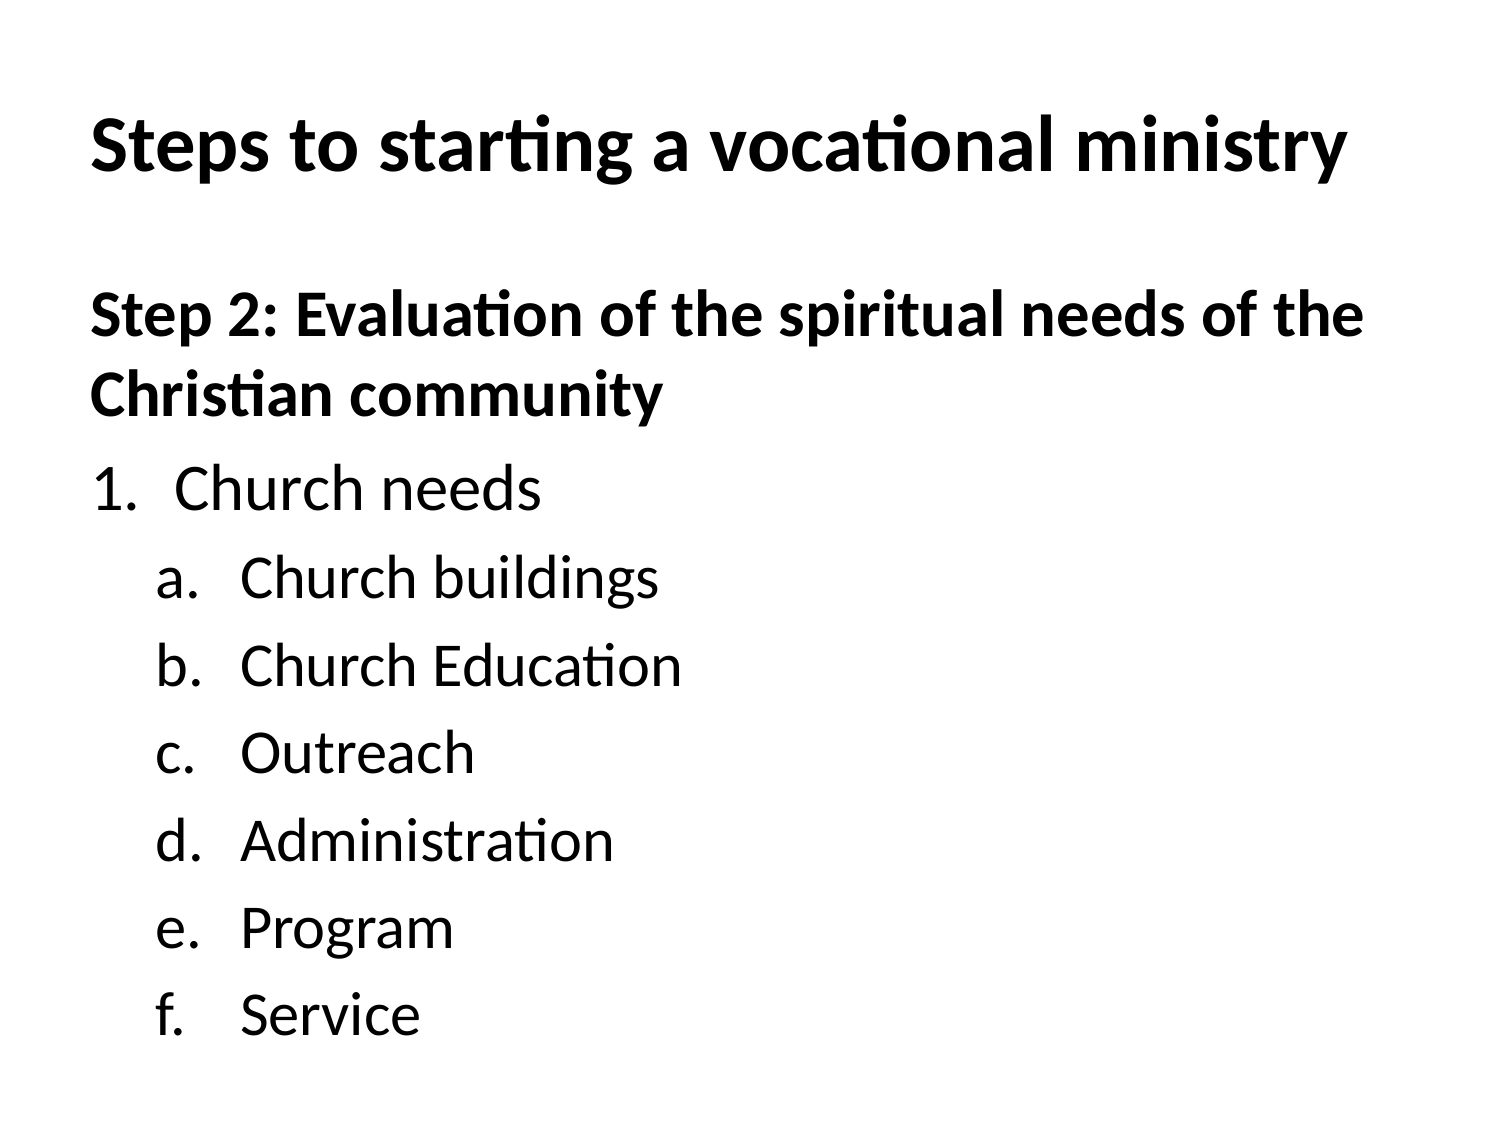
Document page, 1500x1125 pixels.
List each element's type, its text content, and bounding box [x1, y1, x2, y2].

list Step 2: Evaluation of the spiritual needs of the Christian community Church needs Church buildings Church Education Outreach Administration Program Service [75, 262, 1425, 1125]
title Steps to starting a vocational ministry [75, 45, 1425, 233]
